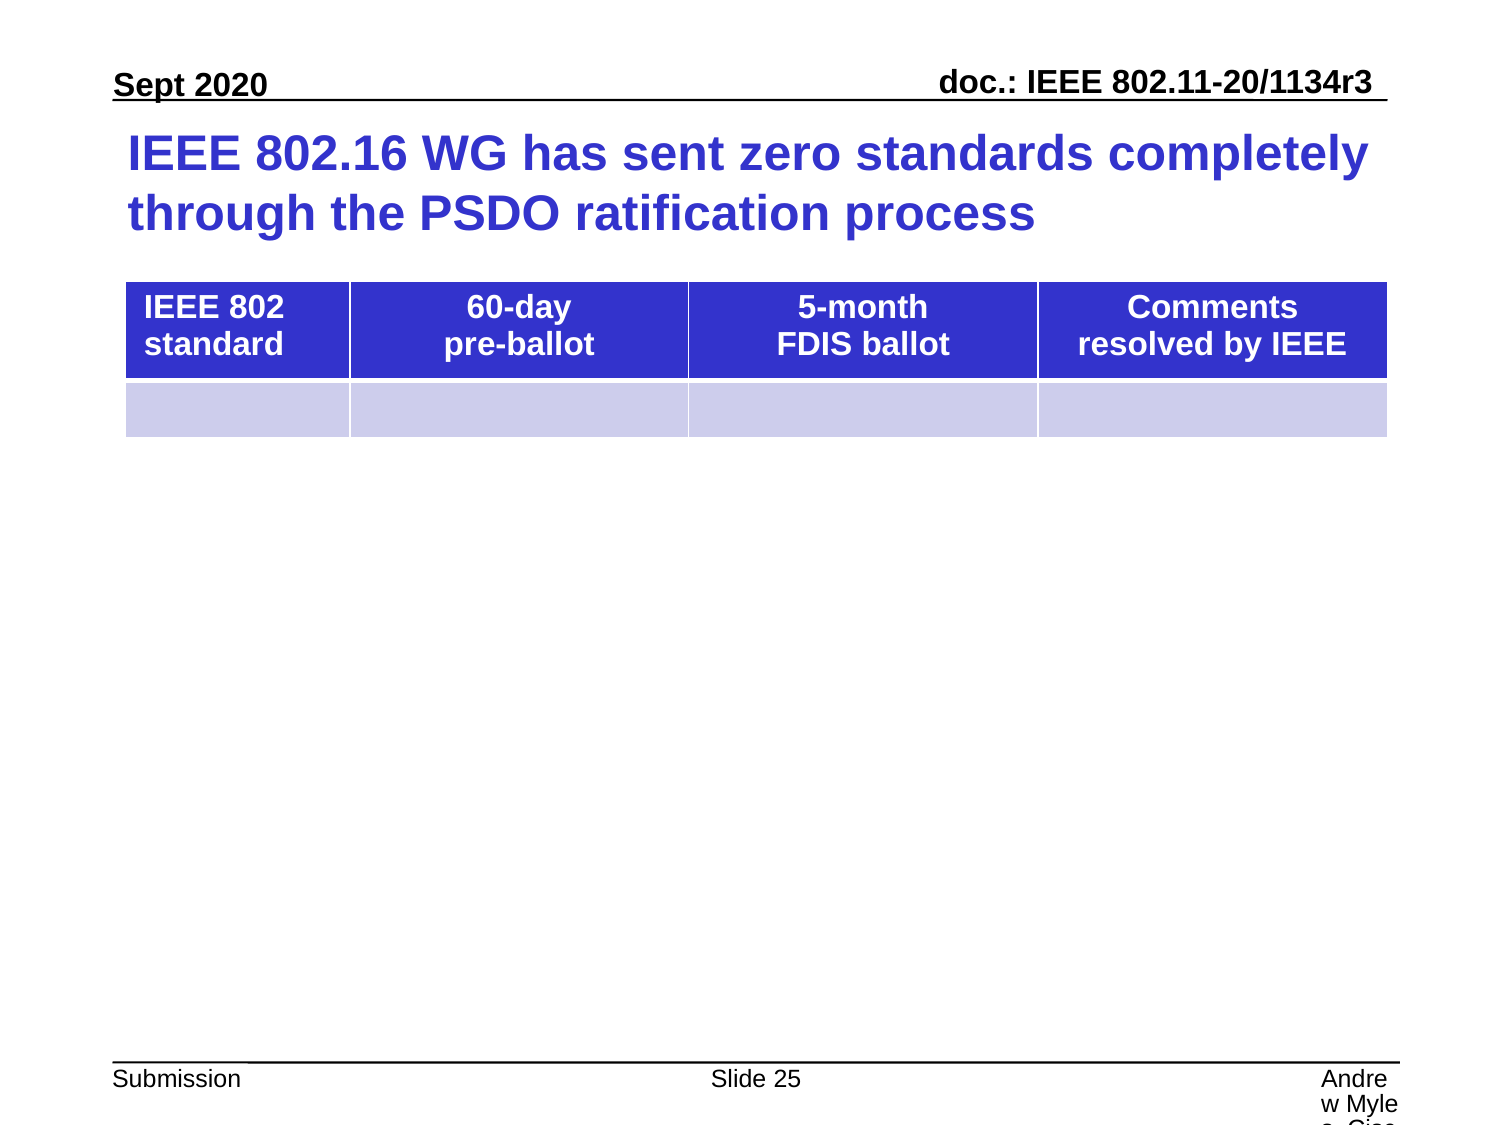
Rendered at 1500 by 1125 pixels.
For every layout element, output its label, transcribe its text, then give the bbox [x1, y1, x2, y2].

slide_number Slide 25 [709, 1061, 803, 1093]
table_header 5-month FDIS ballot [689, 282, 1037, 378]
table_header IEEE 802 standard [126, 282, 349, 378]
table_header Comments resolved by IEEE [1039, 282, 1387, 378]
table_cell [126, 383, 349, 437]
footer Andrew Myles, Cisco [1320, 1061, 1402, 1093]
title IEEE 802.16 WG has sent zero standards completely through the PSDO ratification process [112, 112, 1388, 288]
table_cell [1039, 383, 1387, 437]
table_cell [351, 383, 688, 437]
table_cell [689, 383, 1037, 437]
table_header 60-day pre-ballot [351, 282, 688, 378]
